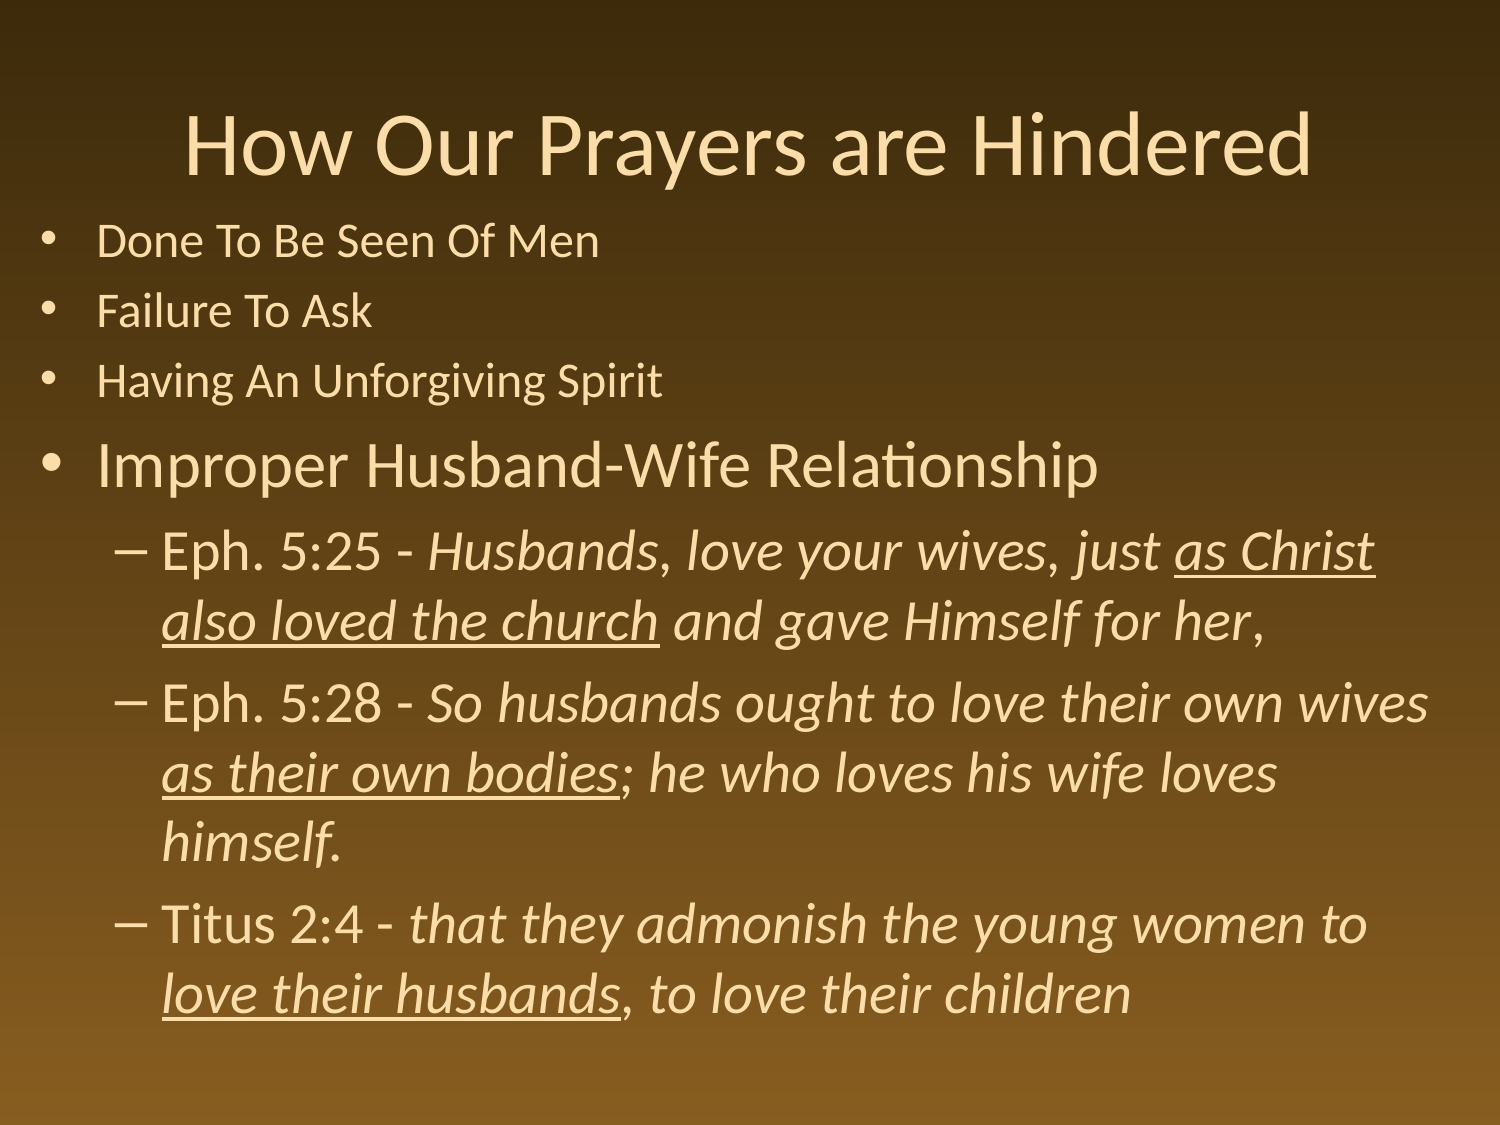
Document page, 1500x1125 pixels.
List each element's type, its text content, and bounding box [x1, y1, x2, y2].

title How Our Prayers are Hindered [75, 45, 1425, 200]
list Done To Be Seen Of Men Failure To Ask Having An Unforgiving Spirit Improper Husband-Wife Relationship Eph. 5:25 - Husbands, love your wives, just as Christ also loved the church and gave Himself for her, Eph. 5:28 - So husbands ought to love their own wives as their own bodies; he who loves his wife loves himself. Titus 2:4 - that they admonish the young women to love their husbands, to love their children [24, 200, 1475, 1100]
